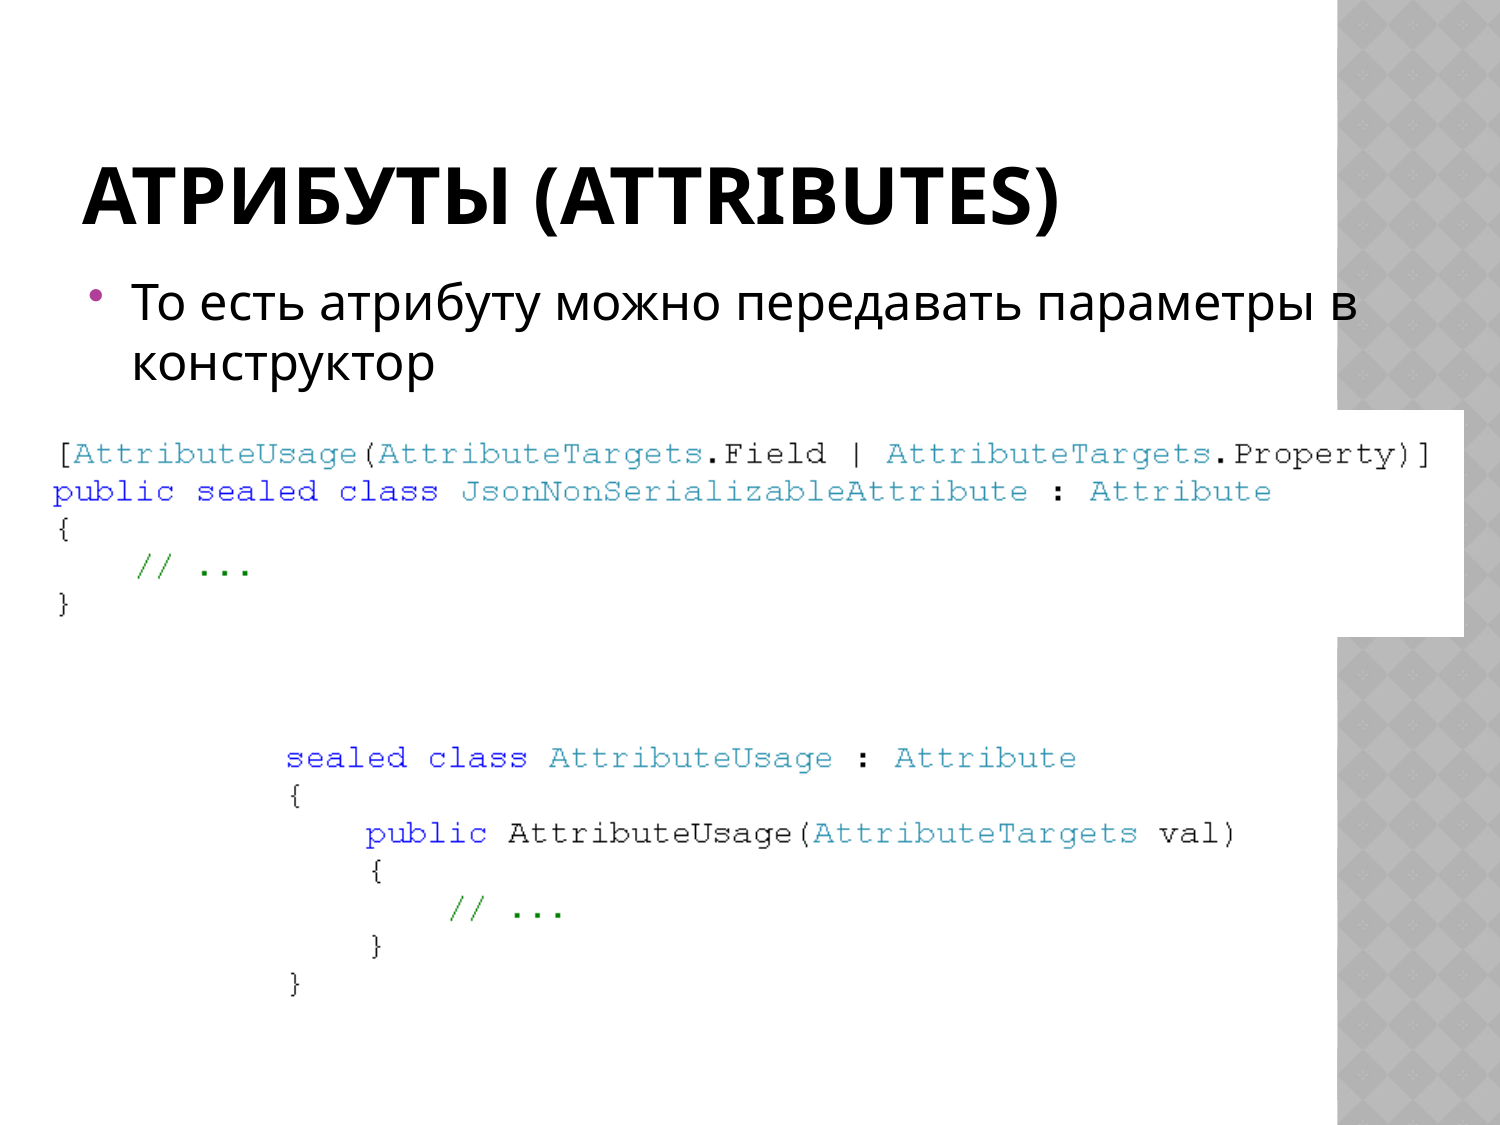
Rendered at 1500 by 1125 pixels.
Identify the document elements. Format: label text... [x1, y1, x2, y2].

picture [34, 409, 1464, 637]
picture [257, 714, 1266, 1017]
list То есть атрибуту можно передавать параметры в конструктор [75, 262, 1425, 399]
title Атрибуты (attributes) [75, 52, 1263, 240]
